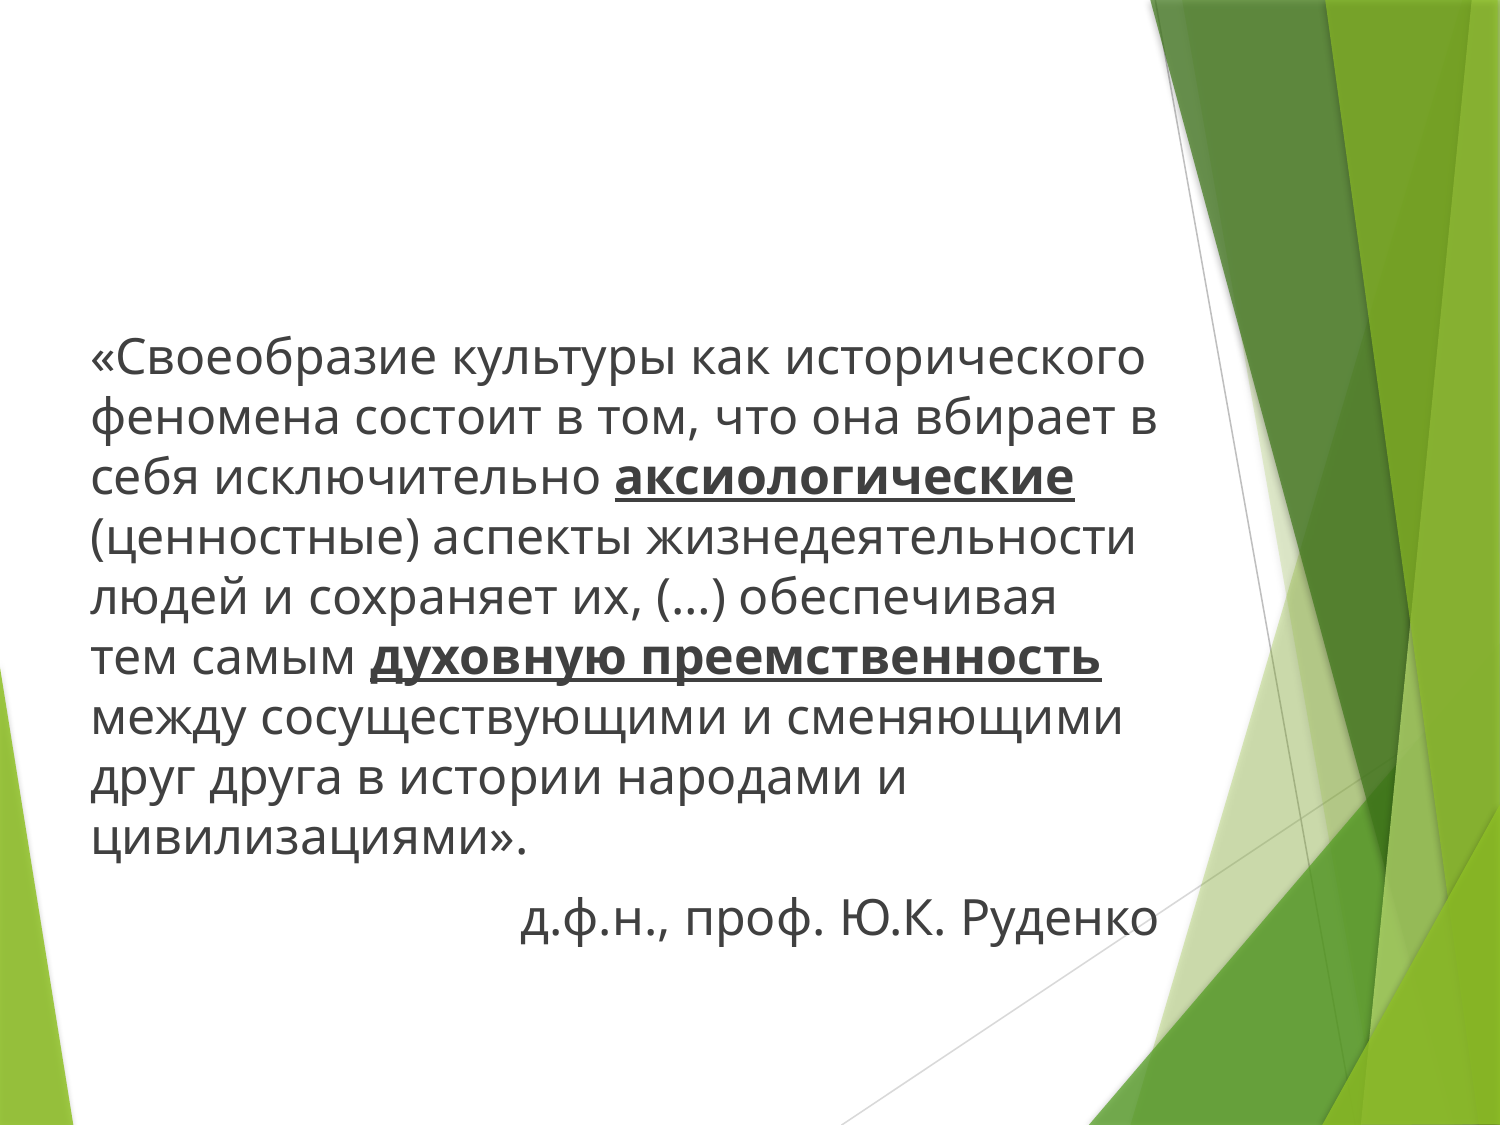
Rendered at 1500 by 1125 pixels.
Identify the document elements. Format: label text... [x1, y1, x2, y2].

list «Своеобразие культуры как исторического феномена состоит в том, что она вбирает в себя исключительно аксиологические (ценностные) аспекты жизнедеятельности людей и сохраняет их, (…) обеспечивая тем самым духовную преемственность между сосуществующими и сменяющими друг друга в истории народами и цивилизациями». д.ф.н., проф. Ю.К. Руденко [75, 316, 1176, 1005]
